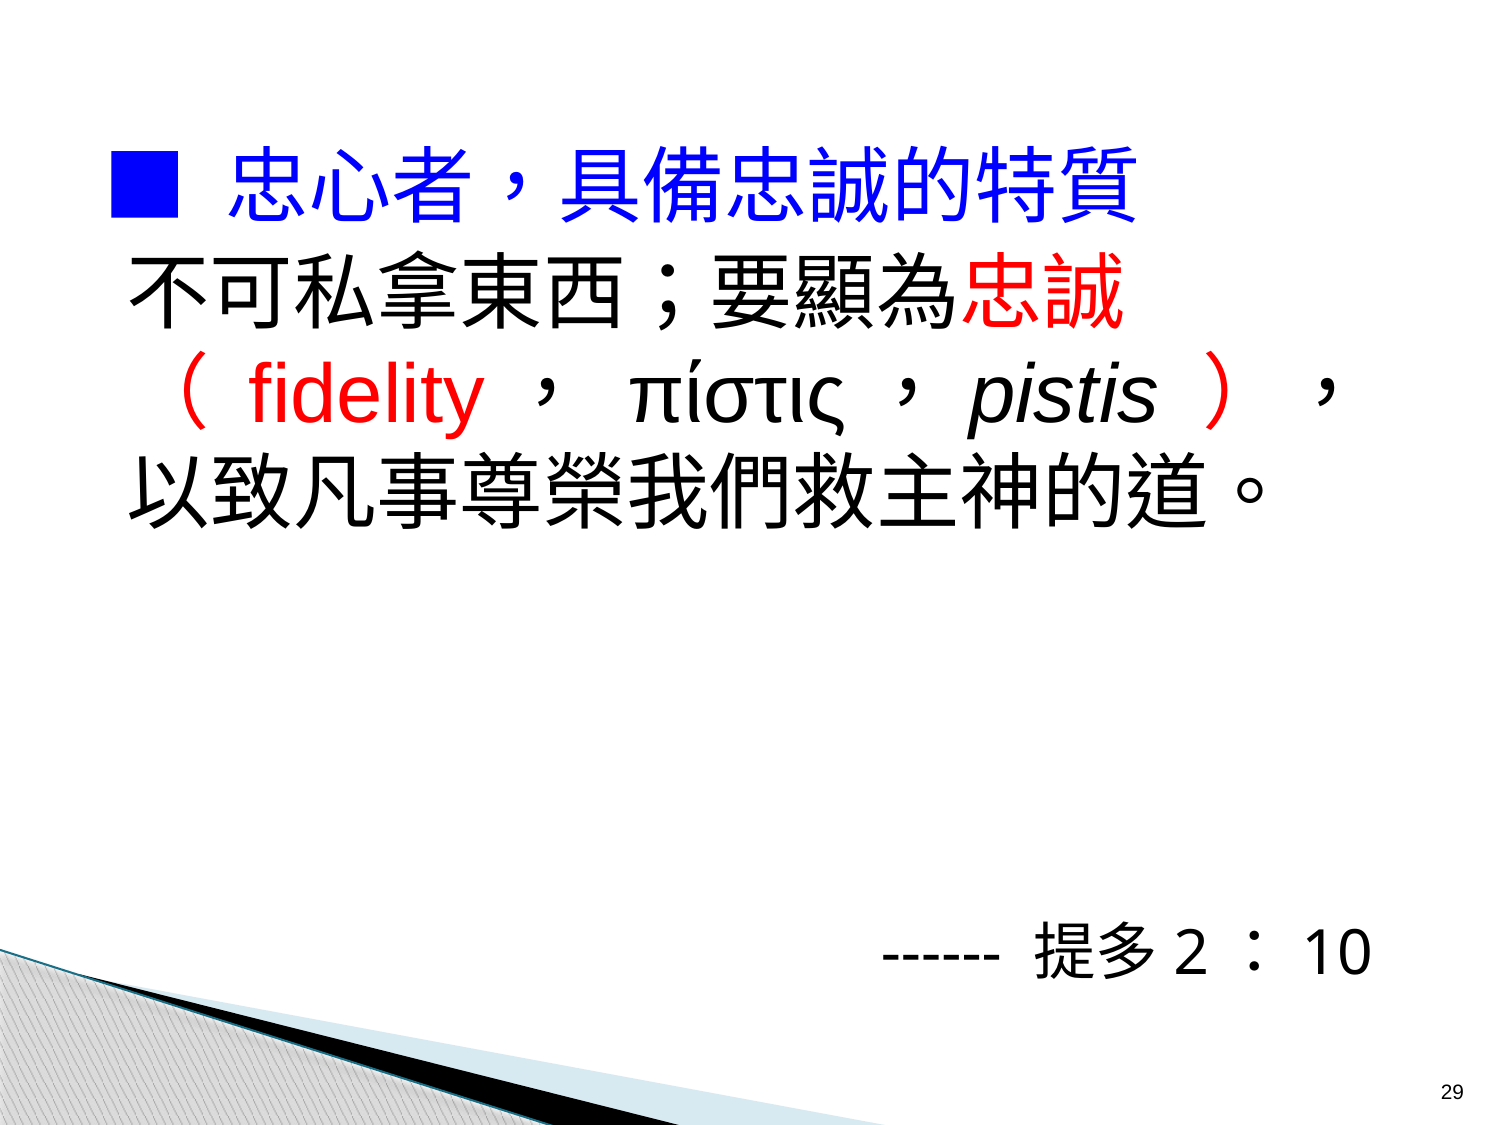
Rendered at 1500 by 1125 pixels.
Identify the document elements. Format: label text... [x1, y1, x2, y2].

text_box 不可私拿東西；要顯為忠誠（ fidelity， πίστις，pistis ），以致凡事尊榮我們救主神的道。 [112, 231, 1412, 547]
text_box ------ 提多2：10 [123, 904, 1388, 995]
slide_number 29 [1418, 1051, 1479, 1112]
text_box ■ 忠心者，具備忠誠的特質 [88, 125, 1400, 241]
